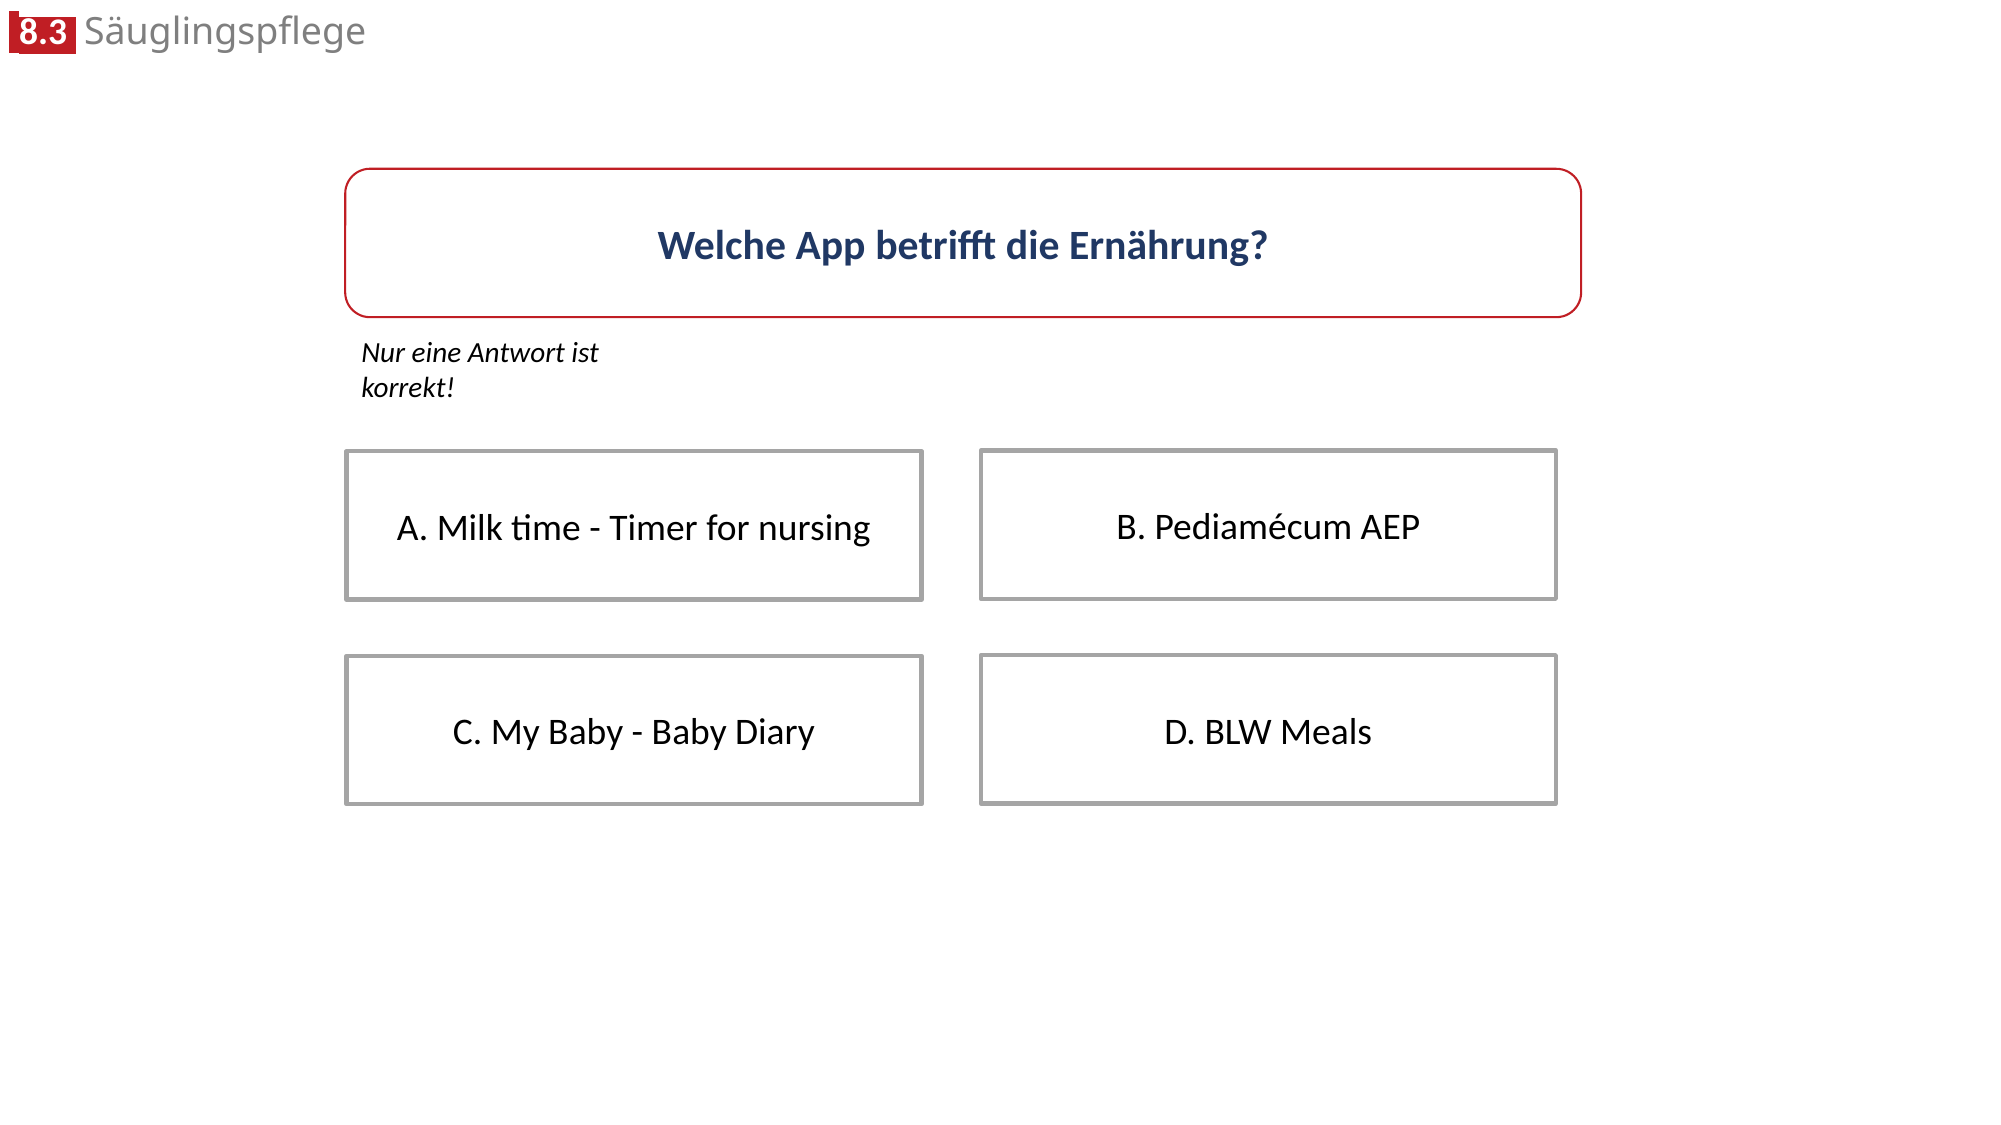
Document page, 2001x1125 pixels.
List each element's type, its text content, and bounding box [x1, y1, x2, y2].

text_box B. Pediamécum AEP [979, 448, 1558, 601]
text_box C. My Baby - Baby Diary [344, 654, 924, 806]
text_box Welche App betrifft die Ernährung? [345, 168, 1582, 318]
text_box A. Milk time - Timer for nursing [344, 449, 924, 602]
text_box Nur eine Antwort ist korrekt! [346, 325, 700, 411]
text_box D. BLW Meals [979, 653, 1558, 806]
